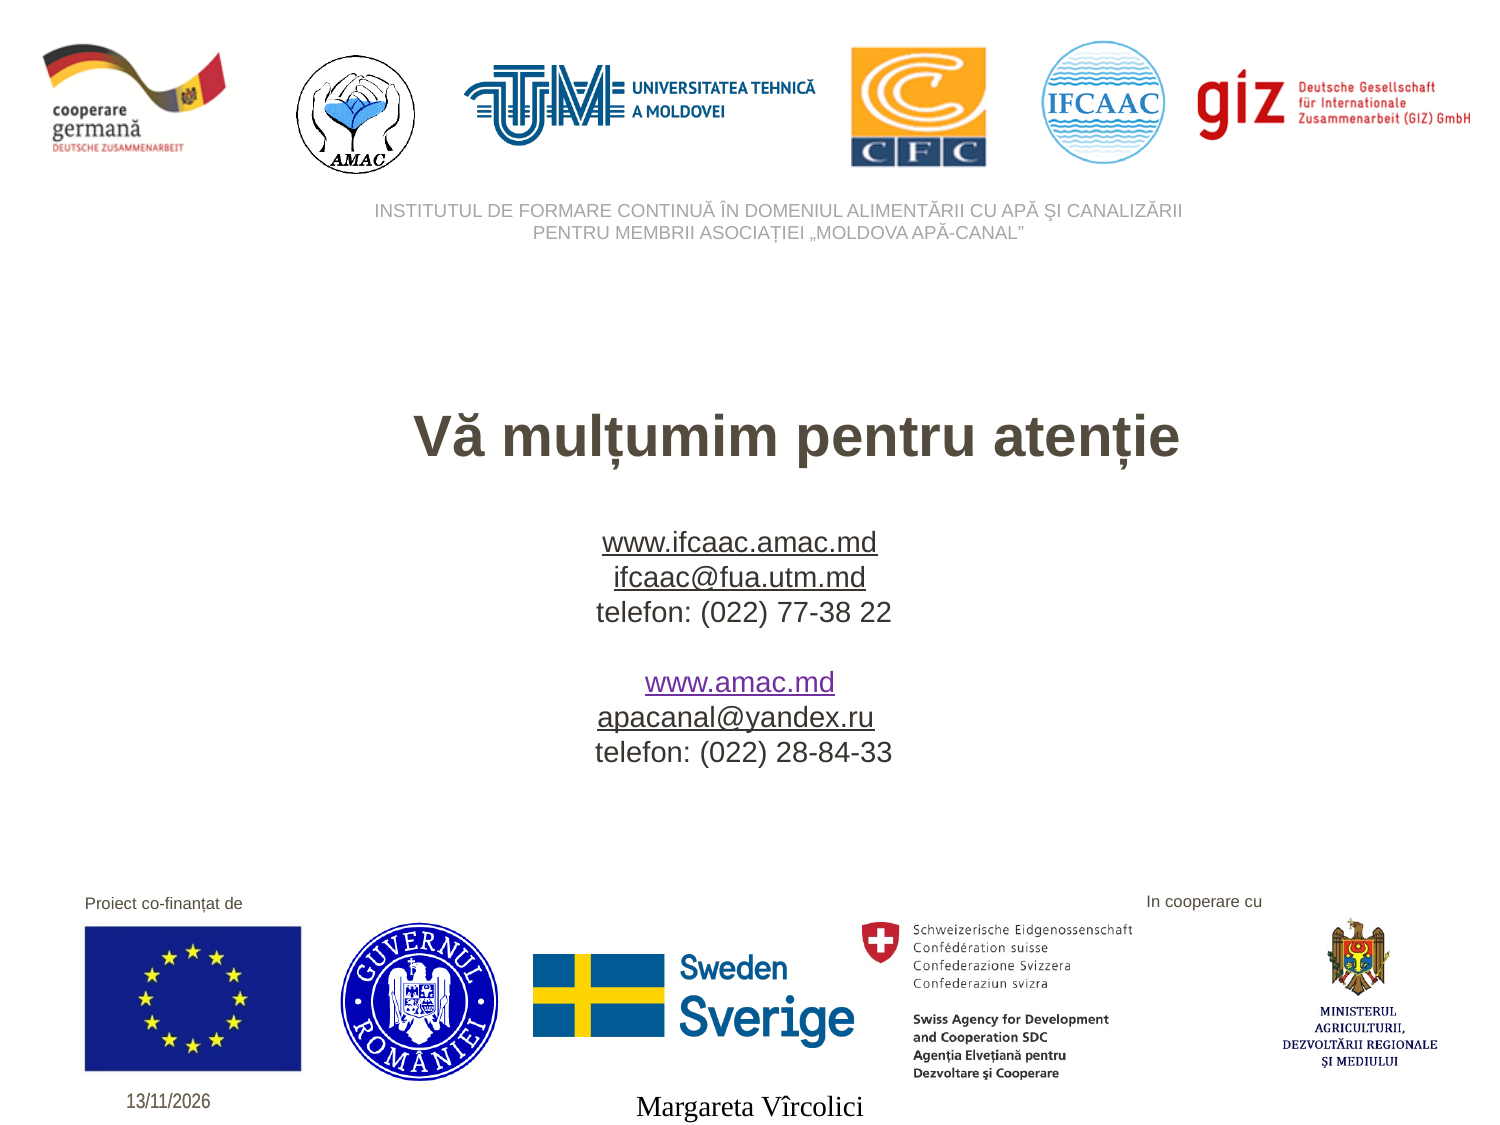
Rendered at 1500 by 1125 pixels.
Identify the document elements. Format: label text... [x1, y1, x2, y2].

text_box 03/07/2019 [111, 1079, 324, 1120]
text_box www.ifcaac.amac.md ifcaac@fua.utm.md telefon: (022) 77-38 22 www.amac.md apacanal@yandex.ru telefon: (022) 28-84-33 [304, 516, 1184, 796]
picture [1034, 32, 1172, 171]
picture [849, 37, 992, 180]
text_box Vă mulțumim pentru atenție [399, 265, 1427, 607]
picture [80, 922, 305, 1075]
footer Margareta Vîrcolici [469, 1079, 1031, 1121]
picture [862, 922, 1132, 1080]
text_box Proiect co-finanțat de [70, 885, 295, 921]
text_box INSTITUTUL DE FORMARE CONTINUĂ ÎN DOMENIUL ALIMENTĂRII CU APĂ ŞI CANALIZĂRII PENTRU MEMBRII ASOCIAȚIEI „MOLDOVA APĂ-CANAL” [190, 171, 1366, 251]
picture [296, 55, 415, 174]
picture [1, 1, 271, 207]
picture [454, 59, 821, 152]
picture [1186, 63, 1485, 154]
picture [1271, 908, 1448, 1085]
picture [335, 916, 503, 1086]
picture [533, 954, 856, 1048]
text_box In cooperare cu [1131, 882, 1320, 918]
